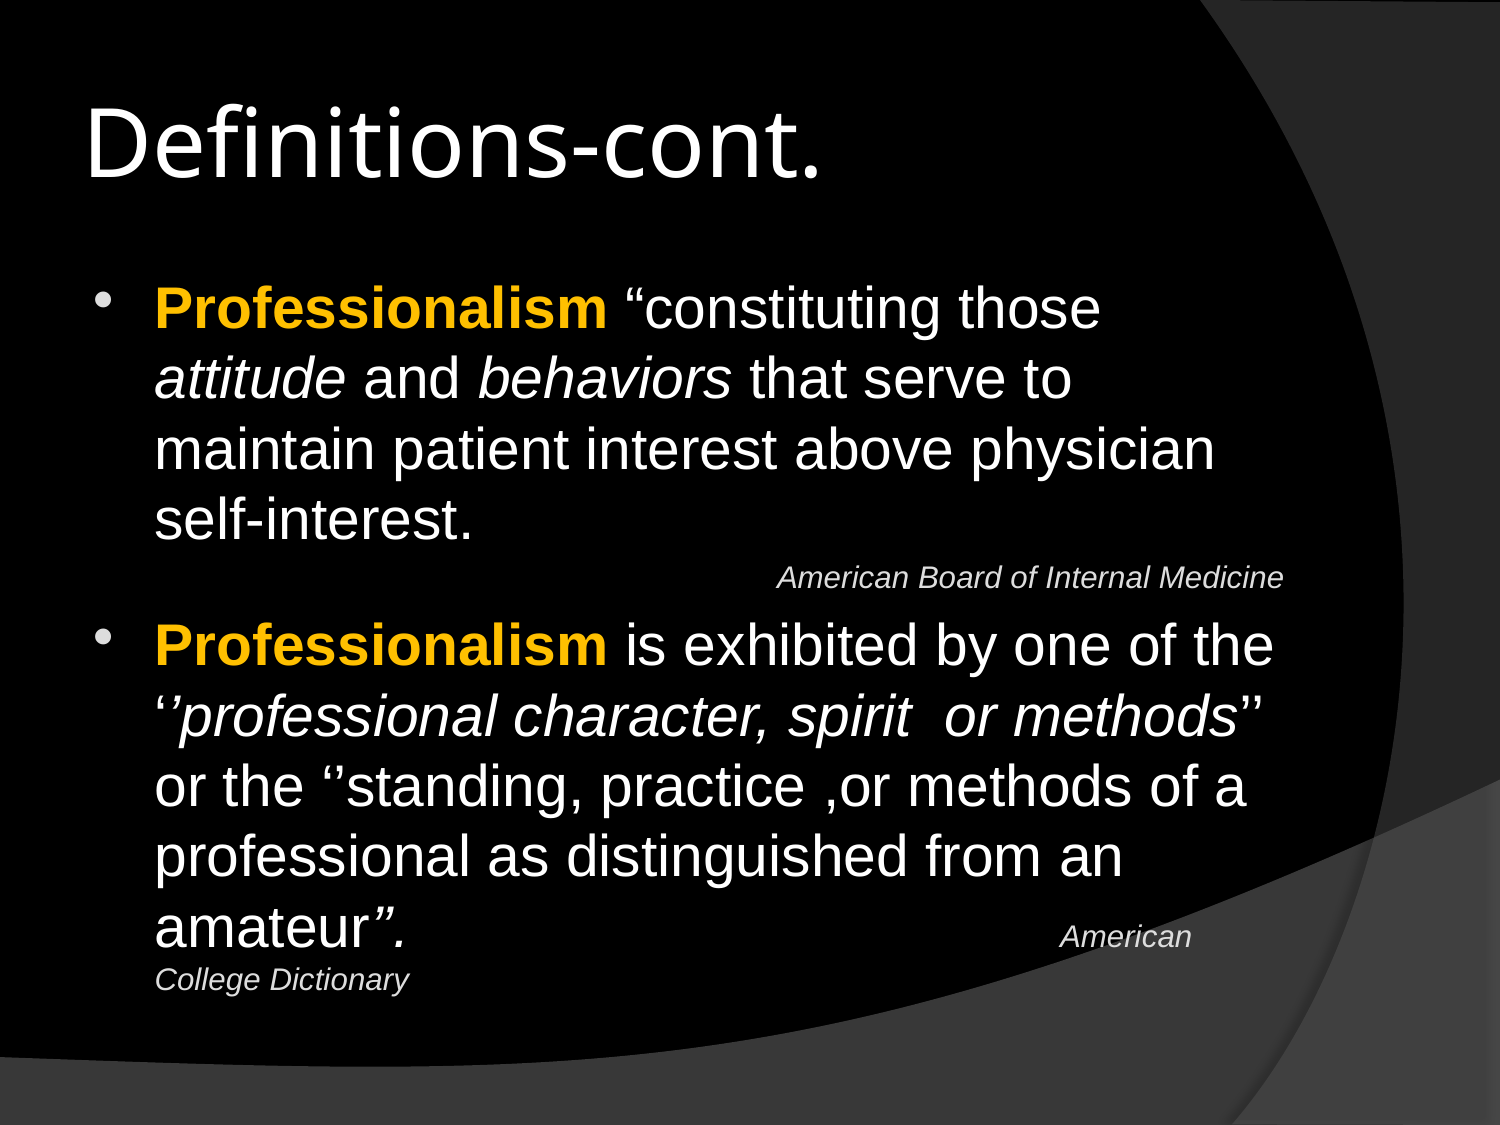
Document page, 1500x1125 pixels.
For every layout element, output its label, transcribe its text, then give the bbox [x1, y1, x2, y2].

list Professionalism “constituting those attitude and behaviors that serve to maintain patient interest above physician self-interest. American Board of Internal Medicine Professionalism is exhibited by one of the ‘’professional character, spirit or methods’’ or the ‘’standing, practice ,or methods of a professional as distinguished from an amateur’’. American College Dictionary [75, 262, 1300, 1005]
title Definitions-cont. [75, 45, 1300, 233]
